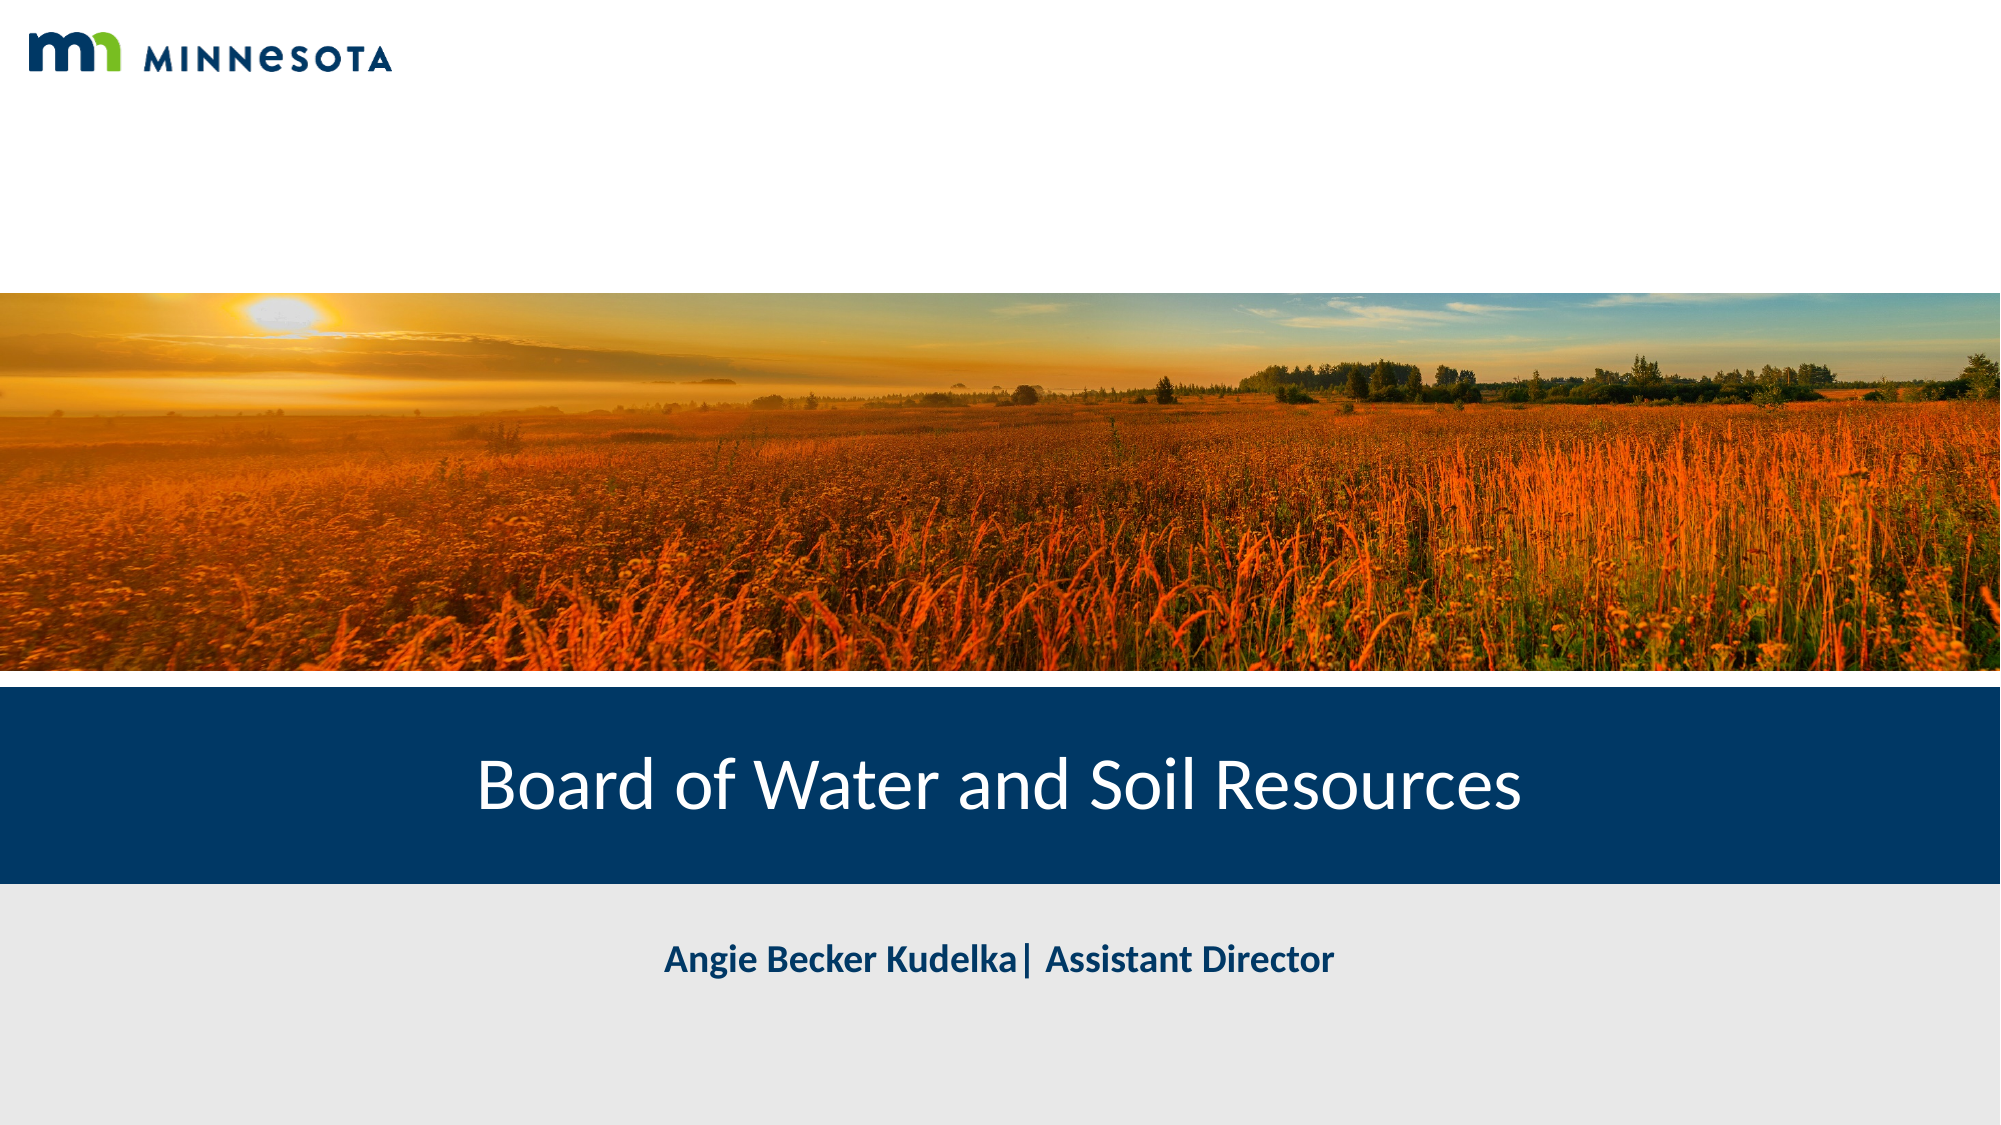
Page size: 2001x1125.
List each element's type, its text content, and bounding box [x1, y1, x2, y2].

picture [0, 293, 2000, 671]
list Angie Becker Kudelka| Assistant Director [459, 925, 1541, 999]
picture [29, 32, 392, 72]
title Board of Water and Soil Resources [0, 687, 2000, 884]
